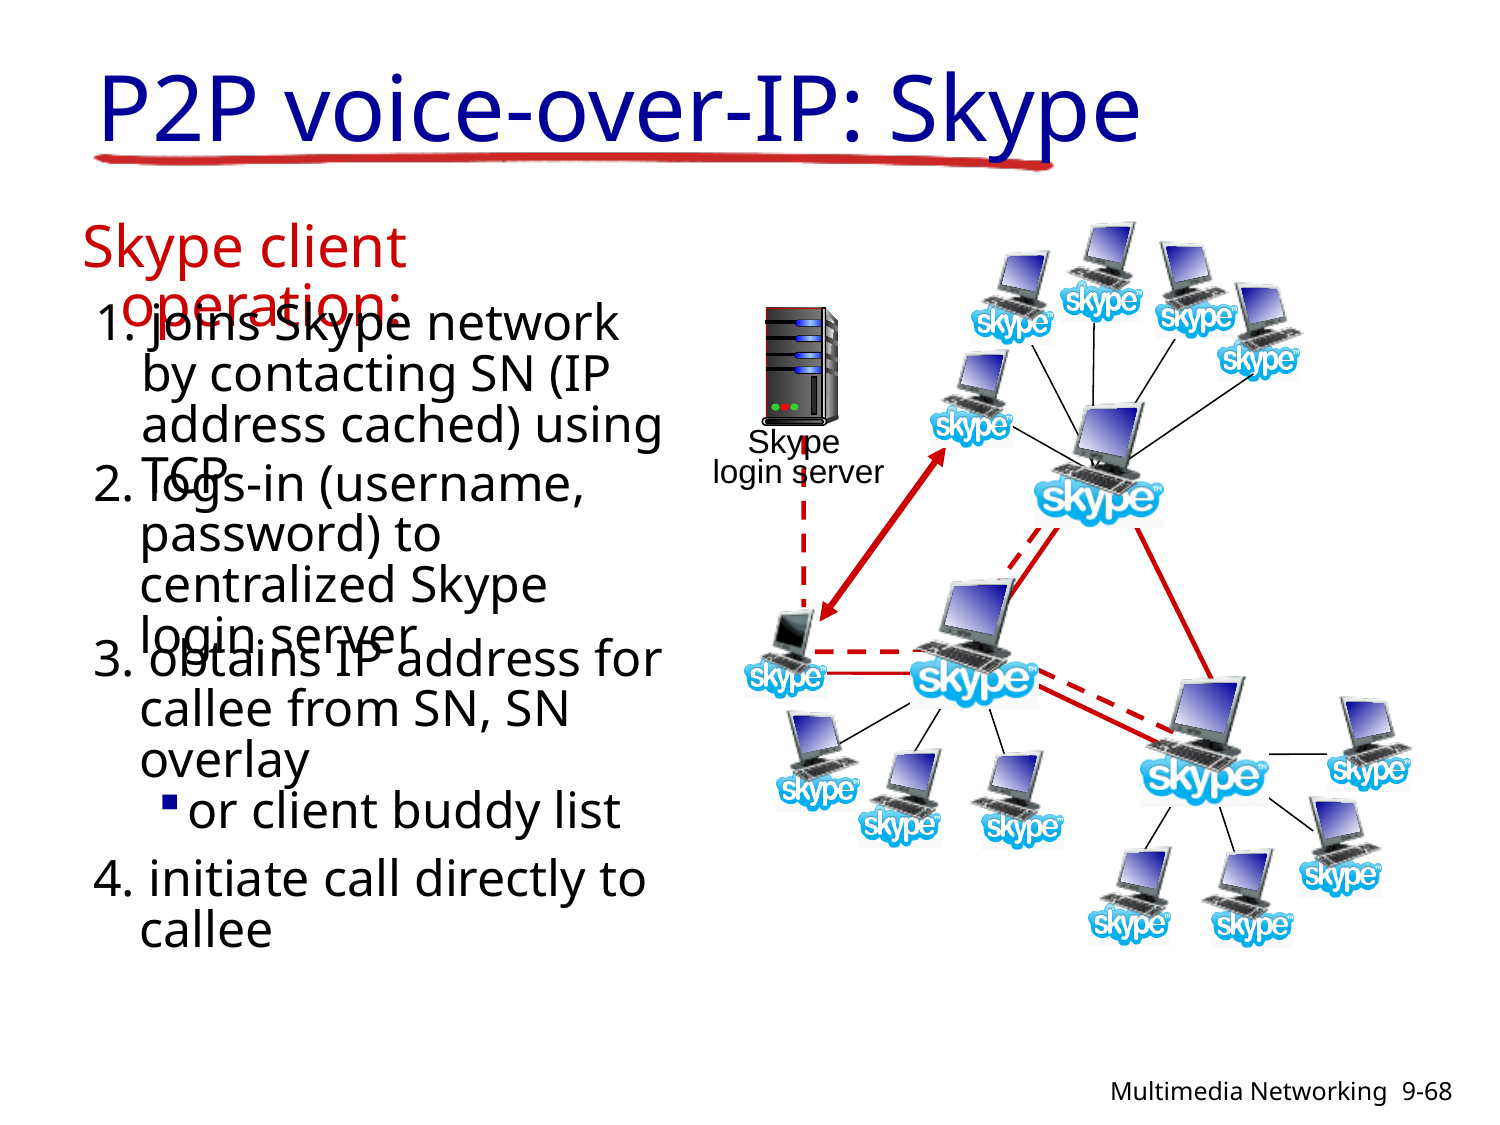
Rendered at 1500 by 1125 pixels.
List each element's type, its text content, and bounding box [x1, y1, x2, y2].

slide_number 9-68 [1387, 1068, 1500, 1113]
list Skype client operation: [67, 212, 669, 293]
picture [89, 147, 1065, 177]
text_box 4. initiate call directly to callee [78, 848, 680, 926]
title P2P voice-over-IP: Skype [81, 21, 1357, 188]
text_box 1. joins Skype network by contacting SN (IP address cached) using TCP [80, 292, 682, 455]
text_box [776, 219, 1430, 948]
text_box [744, 607, 771, 700]
text_box 2. logs-in (username, password) to centralized Skype login server [78, 452, 680, 616]
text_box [696, 307, 771, 501]
footer Multimedia Networking [1079, 1067, 1403, 1110]
text_box 3. obtains IP address for callee from SN, SN overlay or client buddy list [78, 627, 680, 791]
